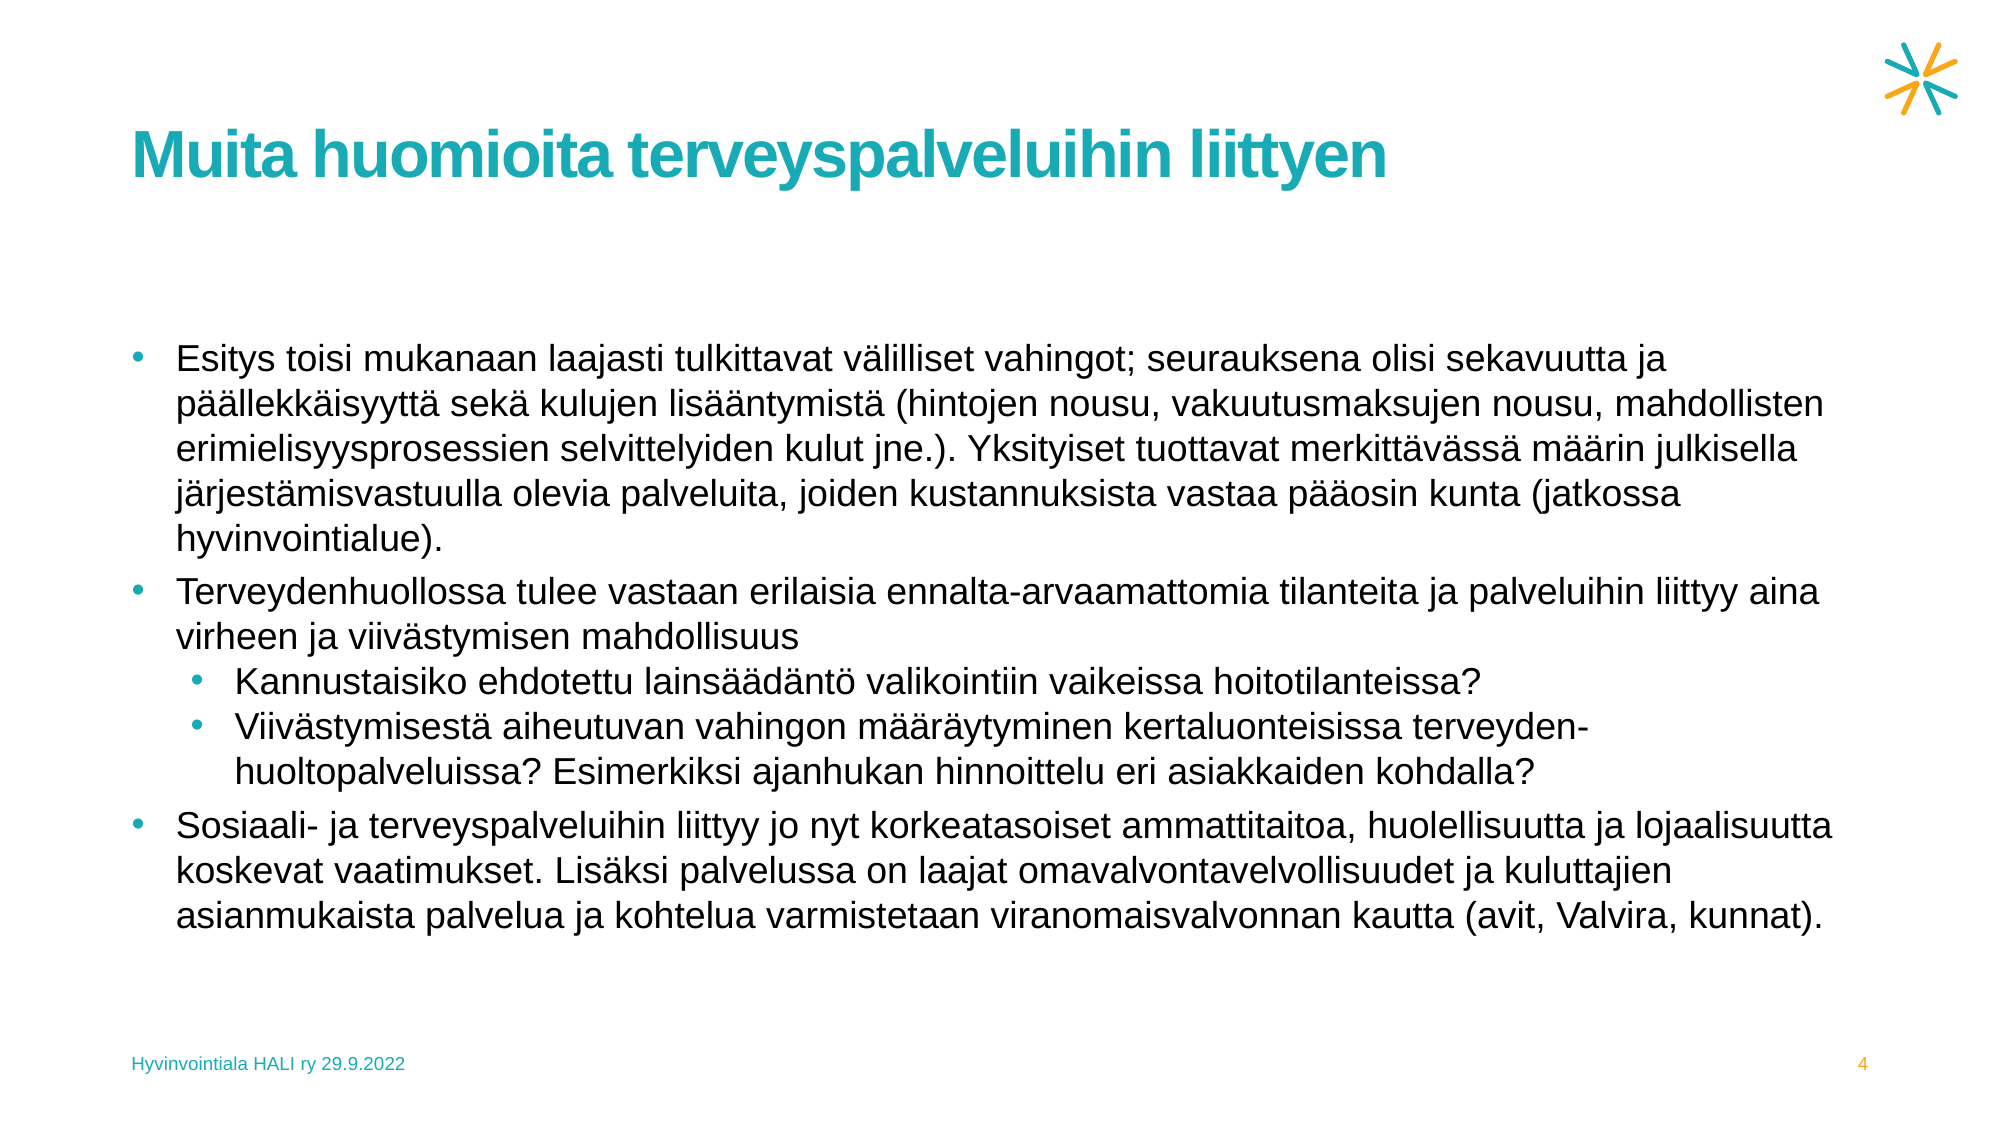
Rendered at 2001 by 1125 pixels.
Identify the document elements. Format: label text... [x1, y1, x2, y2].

slide_number 4 [1774, 1044, 1869, 1082]
list Esitys toisi mukanaan laajasti tulkittavat välilliset vahingot; seurauksena olisi sekavuutta ja päällekkäisyyttä sekä kulujen lisääntymistä (hintojen nousu, vakuutusmaksujen nousu, mahdollisten erimielisyysprosessien selvittelyiden kulut jne.). Yksityiset tuottavat merkittävässä määrin julkisella järjestämisvastuulla olevia palveluita, joiden kustannuksista vastaa pääosin kunta (jatkossa hyvinvointialue). Terveydenhuollossa tulee vastaan erilaisia ennalta-arvaamattomia tilanteita ja palveluihin liittyy aina virheen ja viivästymisen mahdollisuus Kannustaisiko ehdotettu lainsäädäntö valikointiin vaikeissa hoitotilanteissa? Viivästymisestä aiheutuvan vahingon määräytyminen kertaluonteisissa terveyden-huoltopalveluissa? Esimerkiksi ajanhukan hinnoittelu eri asiakkaiden kohdalla? Sosiaali- ja terveyspalveluihin liittyy jo nyt korkeatasoiset ammattitaitoa, huolellisuutta ja lojaalisuutta koskevat vaatimukset. Lisäksi palvelussa on laajat omavalvontavelvollisuudet ja kuluttajien asianmukaista palvelua ja kohtelua varmistetaan viranomaisvalvonnan kautta (avit, Valvira, kunnat). [131, 333, 1869, 1002]
footer Hyvinvointiala HALI ry 29.9.2022 [131, 1044, 653, 1082]
title Muita huomioita terveyspalveluihin liittyen [131, 123, 1869, 308]
